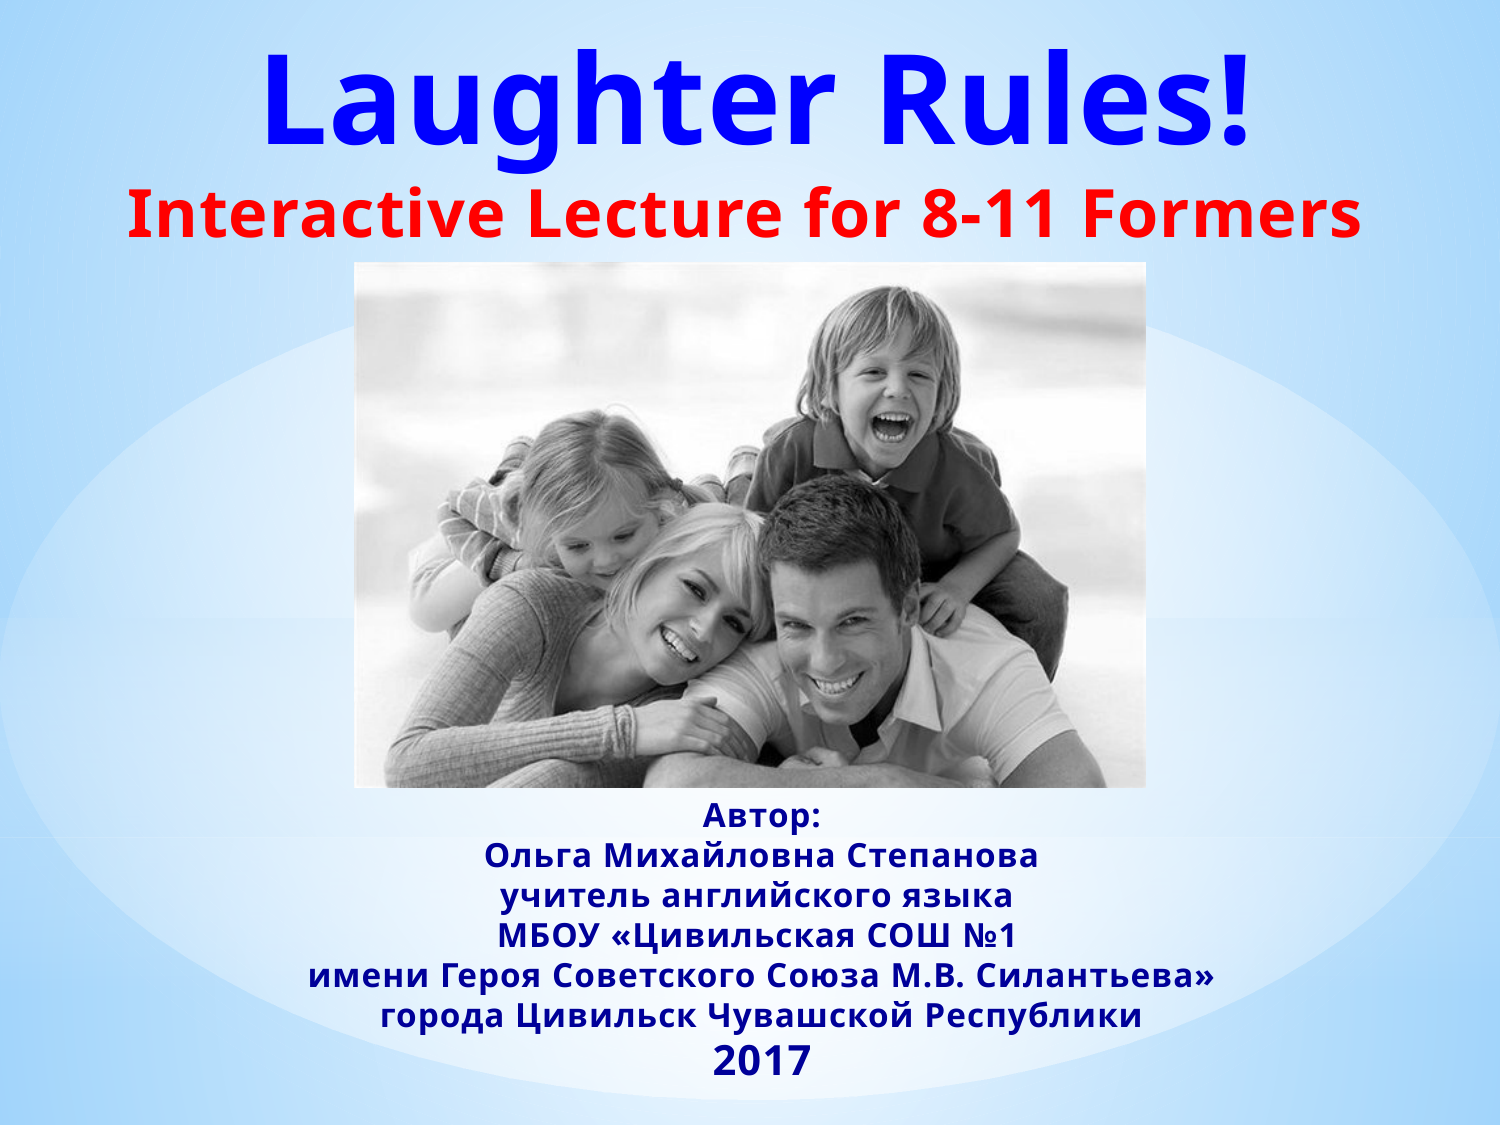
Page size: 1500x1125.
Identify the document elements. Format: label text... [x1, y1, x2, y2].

text_box Interactive Lecture for 8-11 Formers [21, 163, 1472, 259]
text_box Автор: Ольга Михайловна Степанова учитель английского языка МБОУ «Цивильская СОШ №1 имени Героя Советского Союза М.В. Силантьева» города Цивильск Чувашской Республики 2017 [35, 787, 1489, 1092]
text_box Laughter Rules! [21, 12, 1491, 178]
picture [354, 261, 1146, 788]
